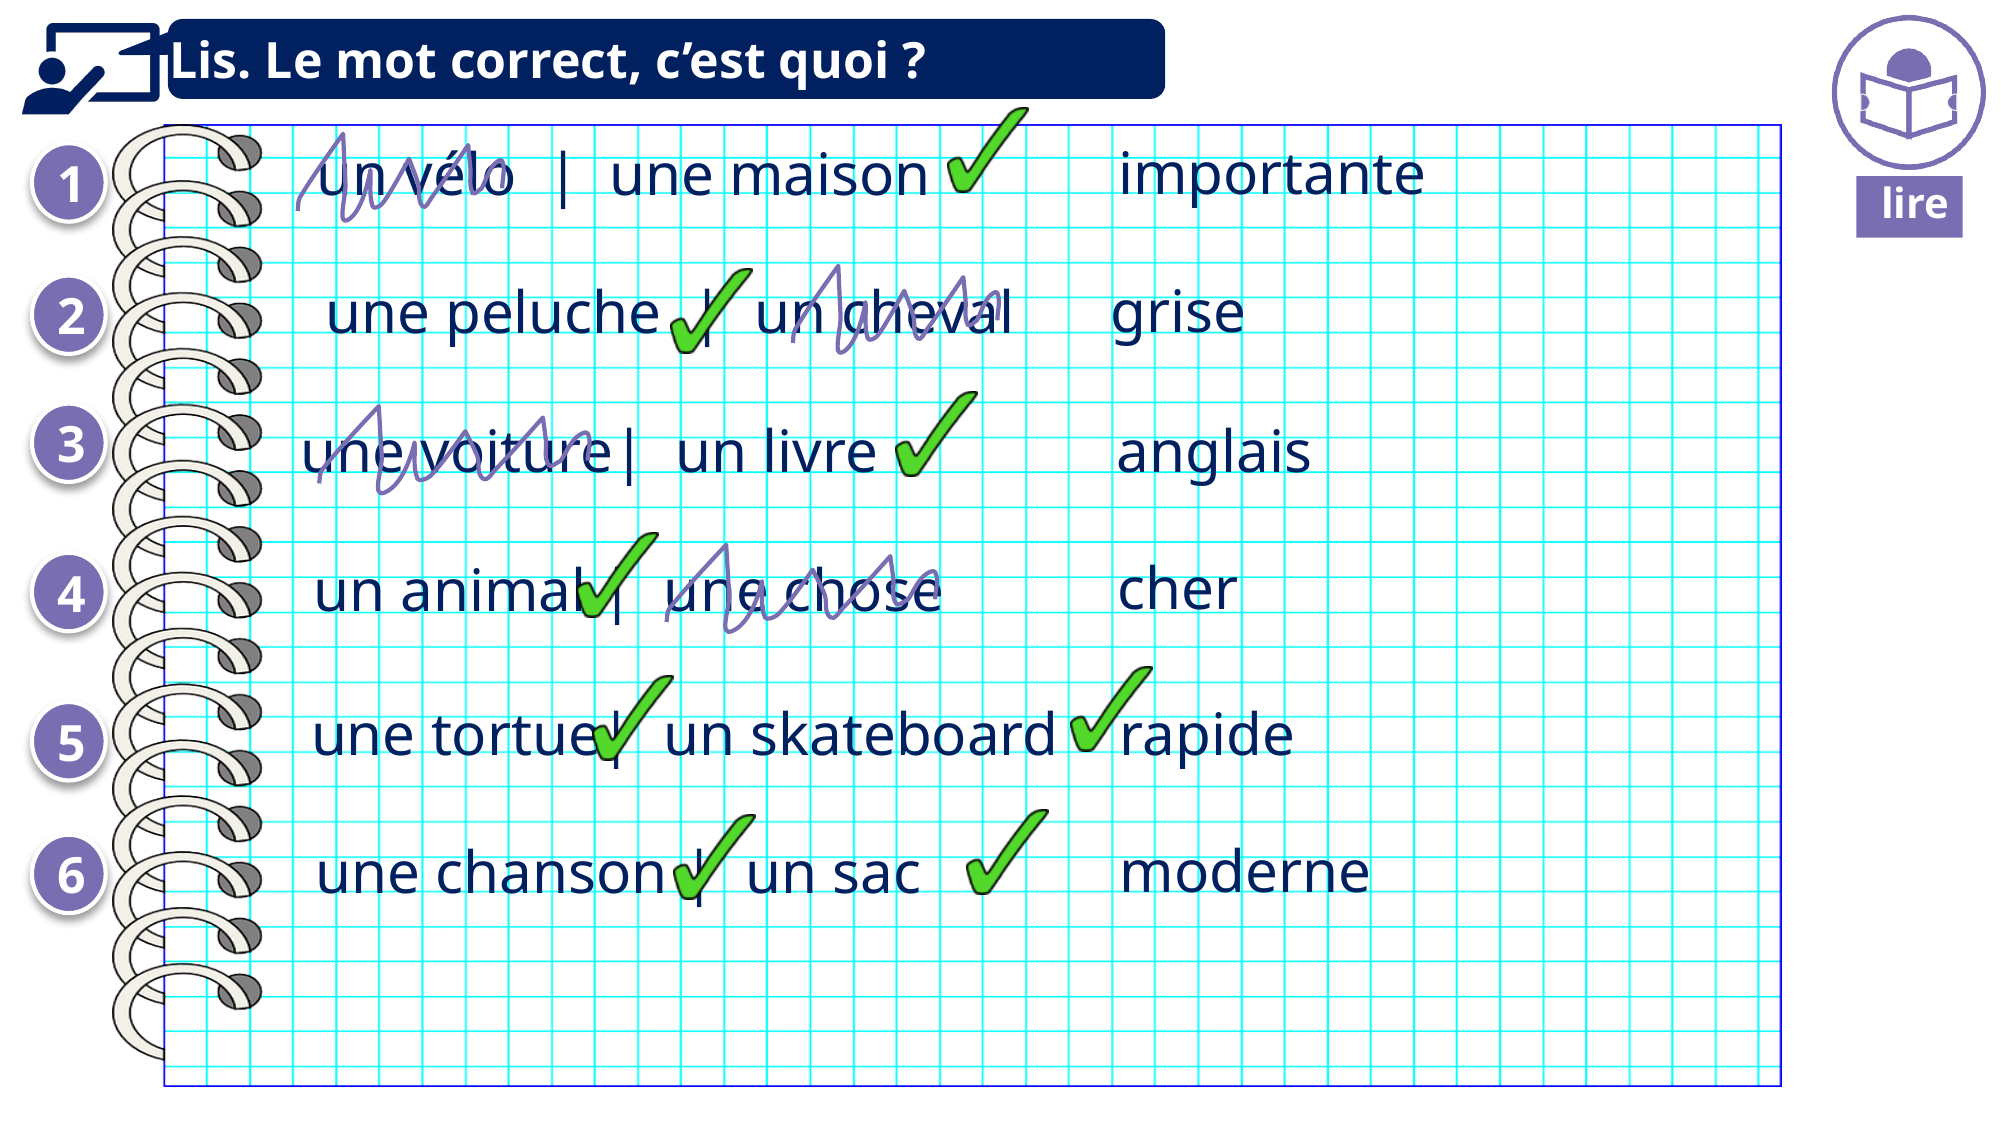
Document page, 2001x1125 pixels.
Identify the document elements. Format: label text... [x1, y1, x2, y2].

text_box 2 [29, 273, 106, 357]
picture [15, 0, 1783, 1087]
text_box 5 [29, 699, 106, 783]
text_box Lis. Le mot correct, c’est quoi ? [171, 21, 1188, 96]
text_box [1856, 196, 1881, 238]
text_box 3 [29, 401, 106, 485]
text_box 1 [29, 151, 106, 224]
picture [1818, 6, 2000, 188]
text_box 6 [29, 832, 106, 916]
title lire [1881, 196, 1988, 269]
text_box 4 [29, 550, 106, 634]
